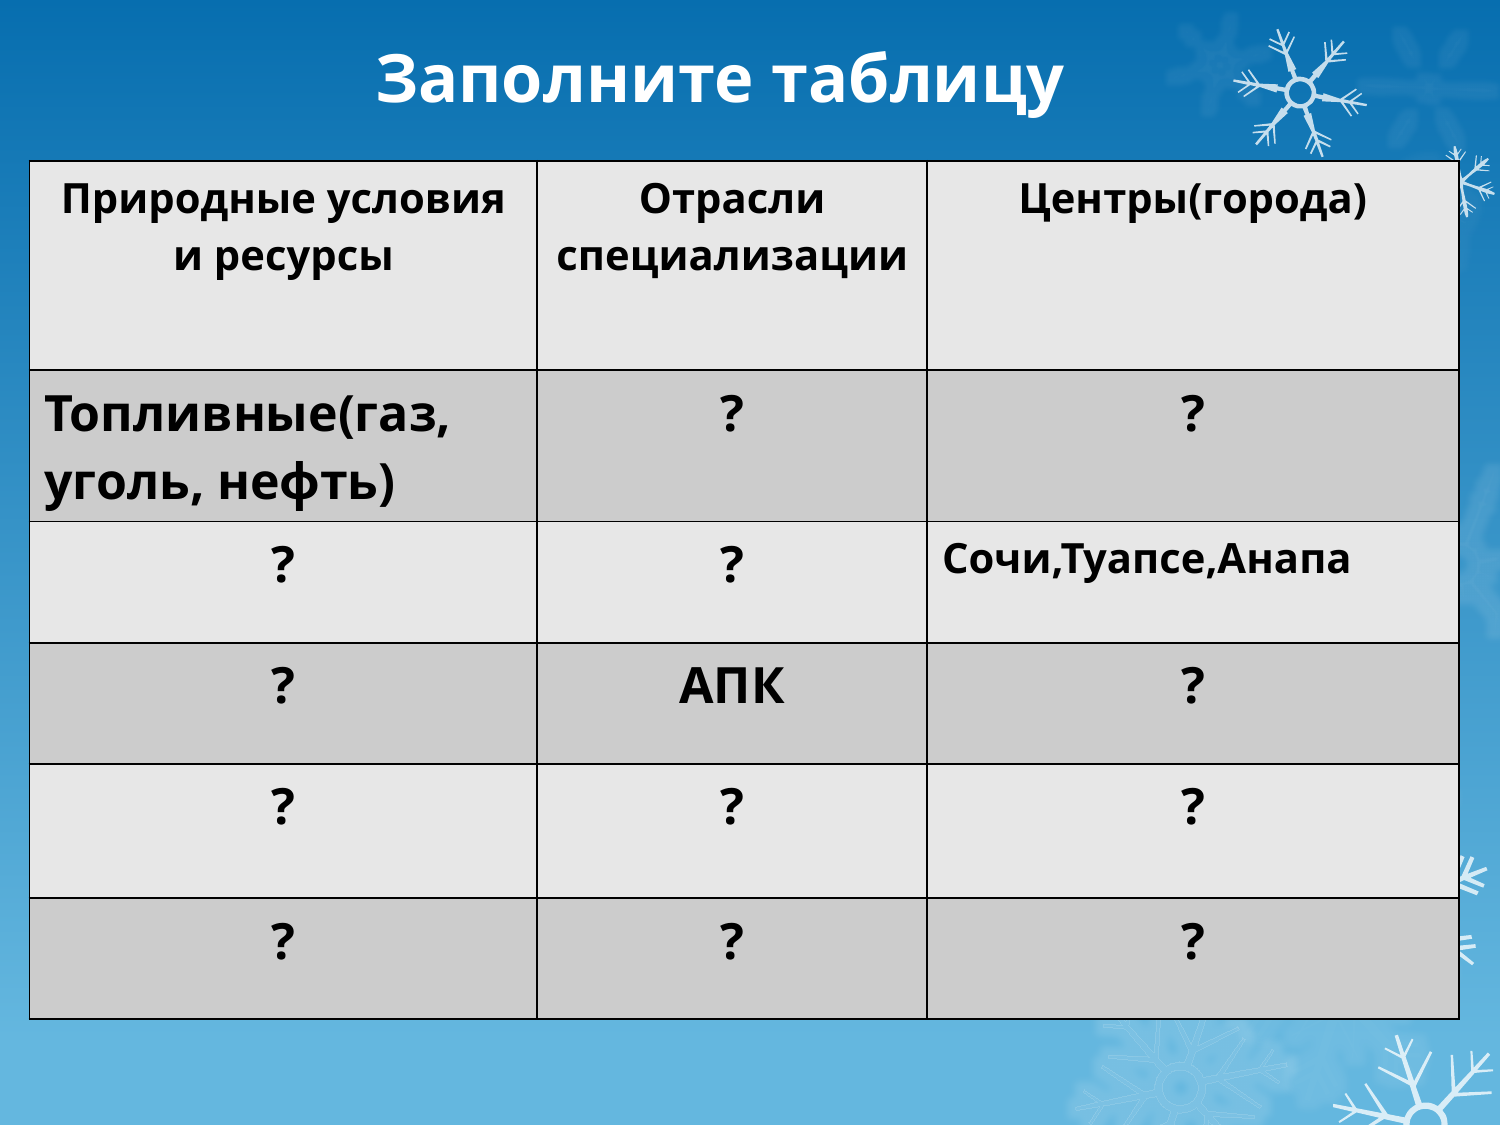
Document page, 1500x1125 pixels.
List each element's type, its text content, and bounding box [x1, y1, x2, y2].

table_cell АПК [538, 644, 926, 763]
table_cell ? [30, 765, 536, 897]
table_header Отрасли специализации [538, 162, 926, 369]
title Заполните таблицу [135, 0, 1305, 152]
table_cell ? [538, 899, 926, 1018]
table_cell ? [538, 371, 926, 521]
table_cell Сочи,Туапсе,Анапа [928, 522, 1458, 642]
table_header Природные условия и ресурсы [30, 162, 536, 369]
table_cell ? [928, 644, 1458, 763]
table_cell ? [538, 765, 926, 897]
table_cell ? [928, 765, 1458, 897]
table_cell Топливные(газ, уголь, нефть) [30, 371, 536, 521]
table_cell ? [928, 371, 1458, 521]
table_cell ? [30, 899, 536, 1018]
table_cell ? [30, 644, 536, 763]
table_cell ? [538, 522, 926, 642]
table_cell ? [928, 899, 1458, 1018]
table_header Центры(города) [928, 162, 1458, 369]
table_cell ? [30, 522, 536, 642]
